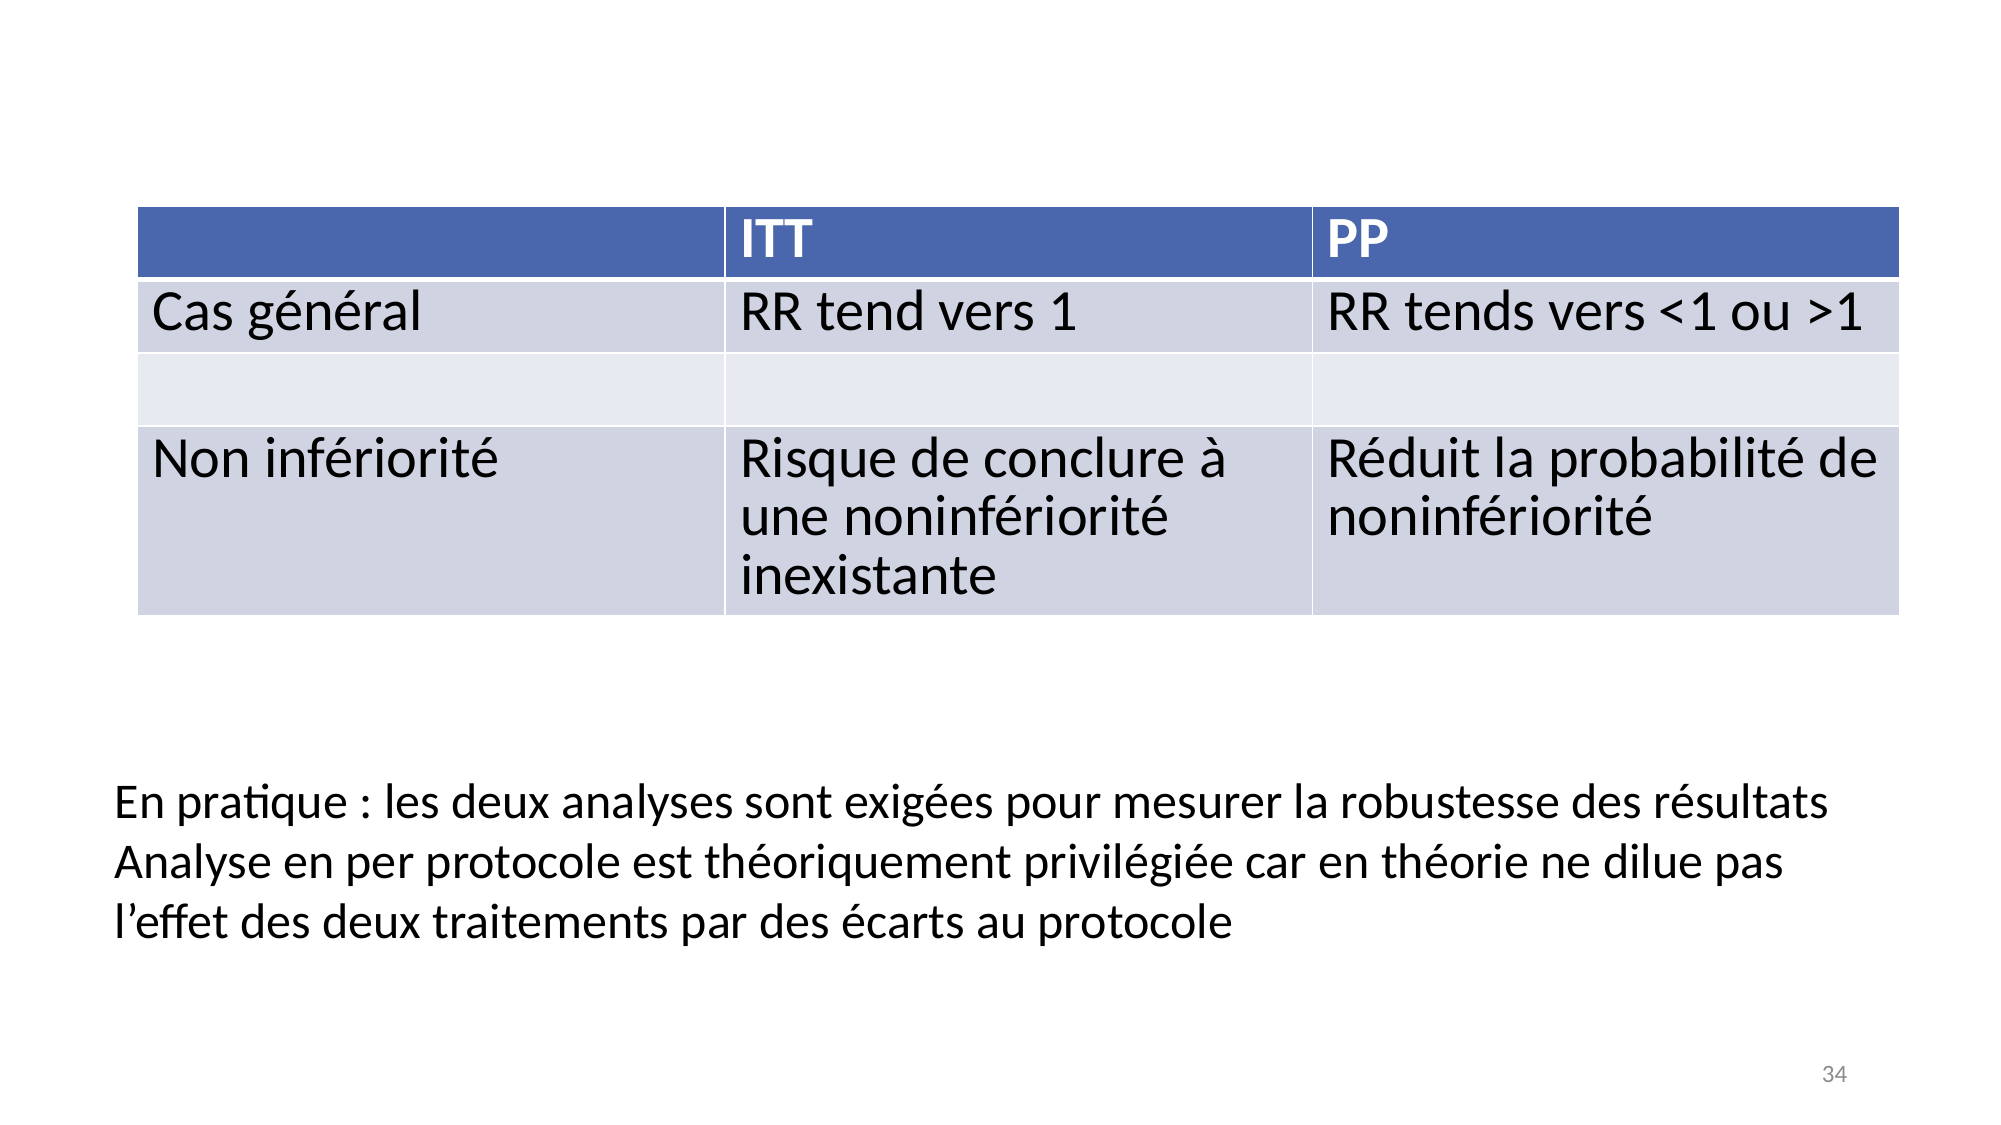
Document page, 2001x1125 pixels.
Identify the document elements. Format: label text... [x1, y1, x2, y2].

table_header [138, 207, 724, 277]
table_cell [138, 354, 724, 425]
table_cell Cas général [138, 282, 724, 352]
table_cell RR tend vers 1 [726, 282, 1312, 352]
table_cell Risque de conclure à une noninfériorité inexistante [726, 427, 1312, 615]
table_header ITT [726, 207, 1312, 277]
table_header PP [1313, 207, 1899, 277]
slide_number 34 [1412, 1042, 1863, 1103]
table_cell Réduit la probabilité de noninfériorité [1313, 427, 1899, 615]
table_cell RR tends vers <1 ou >1 [1313, 282, 1899, 352]
table_cell [1313, 354, 1899, 425]
table_cell Non infériorité [138, 427, 724, 615]
table_cell [726, 354, 1312, 425]
text_box En pratique : les deux analyses sont exigées pour mesurer la robustesse des résultats Analyse en per protocole est théoriquement privilégiée car en théorie ne dilue pas l’effet des deux traitements par des écarts au protocole [99, 760, 1863, 956]
